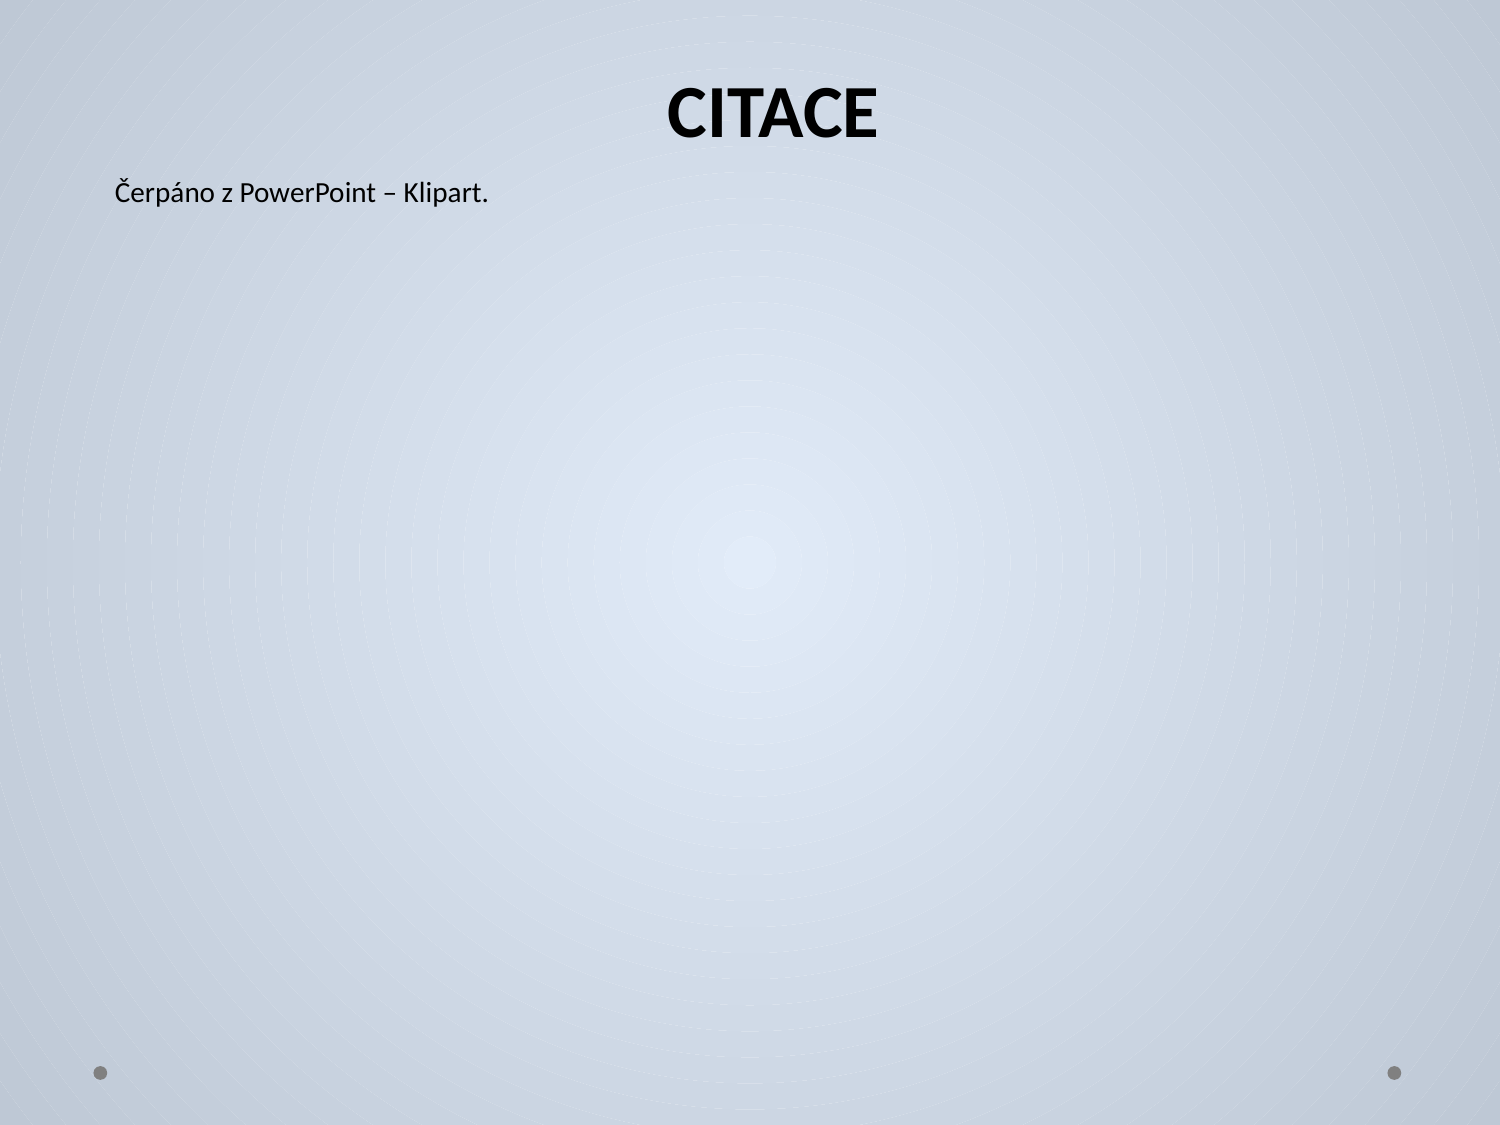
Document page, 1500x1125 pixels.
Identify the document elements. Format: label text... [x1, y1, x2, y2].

text_box Čerpáno z PowerPoint – Klipart. [100, 165, 1400, 216]
text_box CITACE [100, 54, 1447, 160]
